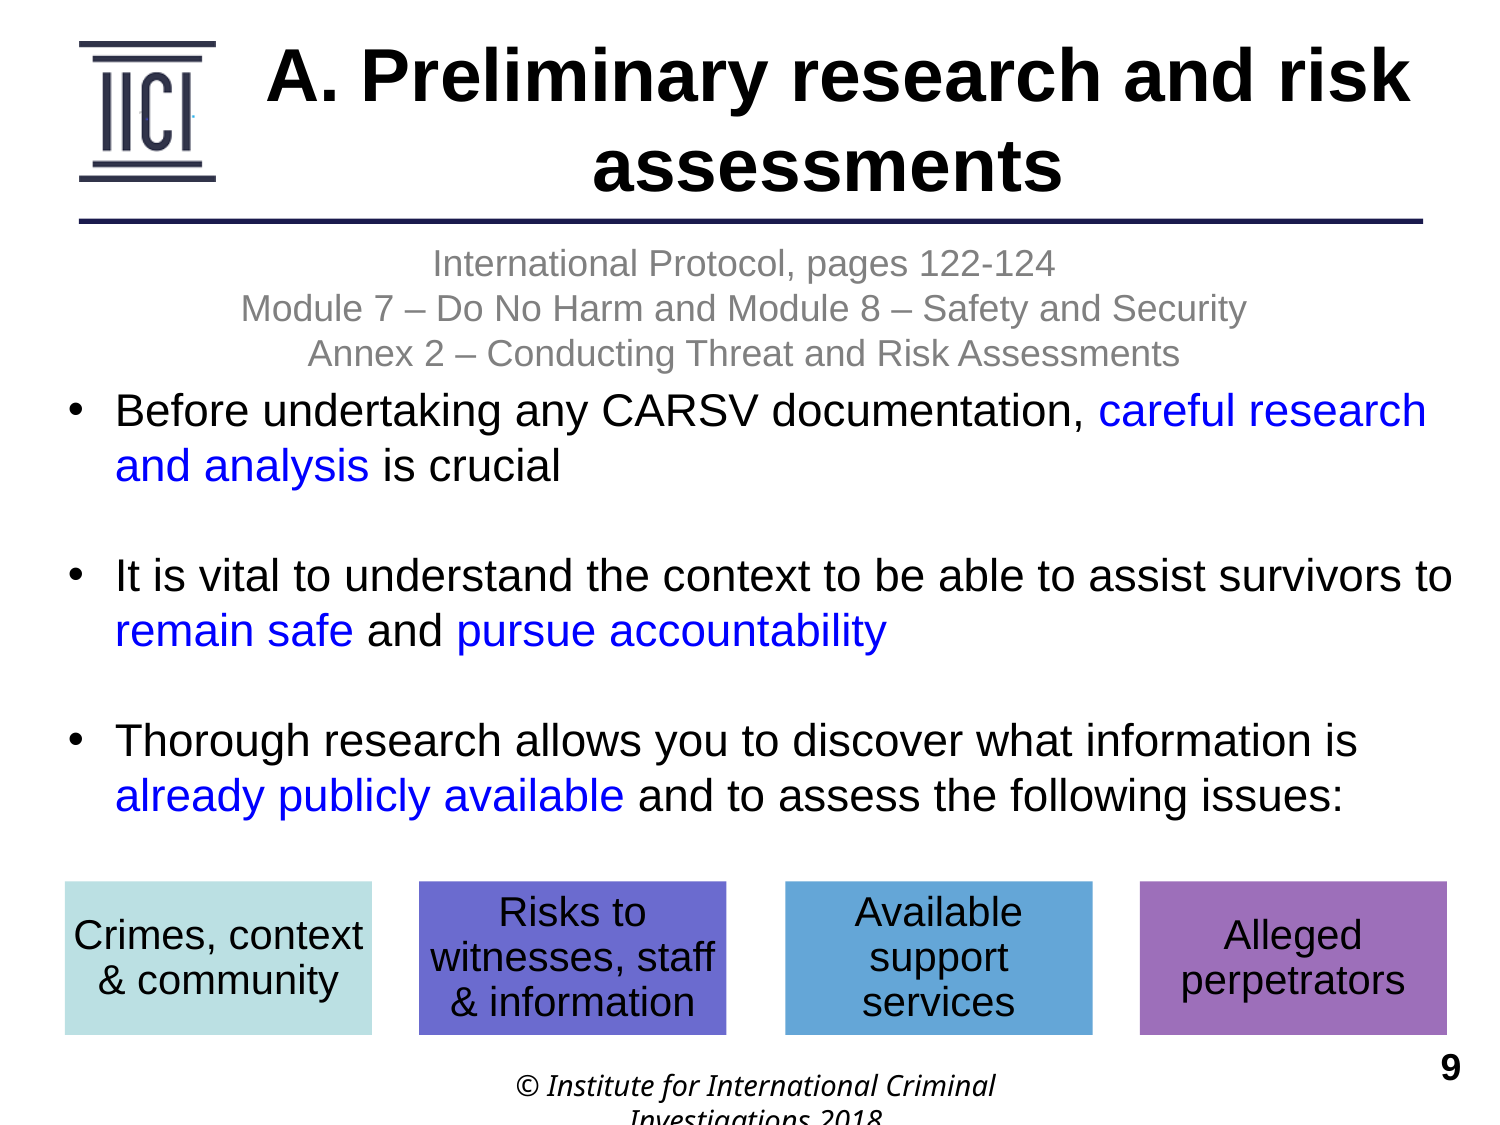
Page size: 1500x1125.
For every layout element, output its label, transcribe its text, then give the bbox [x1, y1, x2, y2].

picture [79, 41, 216, 182]
text_box Risks to witnesses, staff & information [419, 881, 727, 1035]
text_box International Protocol, pages 122-124 Module 7 – Do No Harm and Module 8 – Safety and Security Annex 2 – Conducting Threat and Risk Assessments [53, 231, 1436, 373]
slide_number 9 [1092, 1034, 1477, 1114]
footer © Institute for International Criminal Investigations 2018 [407, 1024, 1092, 1103]
text_box Before undertaking any CARSV documentation, careful research and analysis is crucial It is vital to understand the context to be able to assist survivors to remain safe and pursue accountability Thorough research allows you to discover what information is already publicly available and to assess the following issues: [53, 373, 1471, 829]
text_box Crimes, context & community [64, 881, 372, 1035]
text_box Alleged perpetrators [1139, 881, 1447, 1035]
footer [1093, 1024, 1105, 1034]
subtitle [0, 207, 1500, 362]
text_box Available support services [785, 881, 1093, 1035]
text_box A. Preliminary research and risk assessments [218, 19, 1459, 214]
